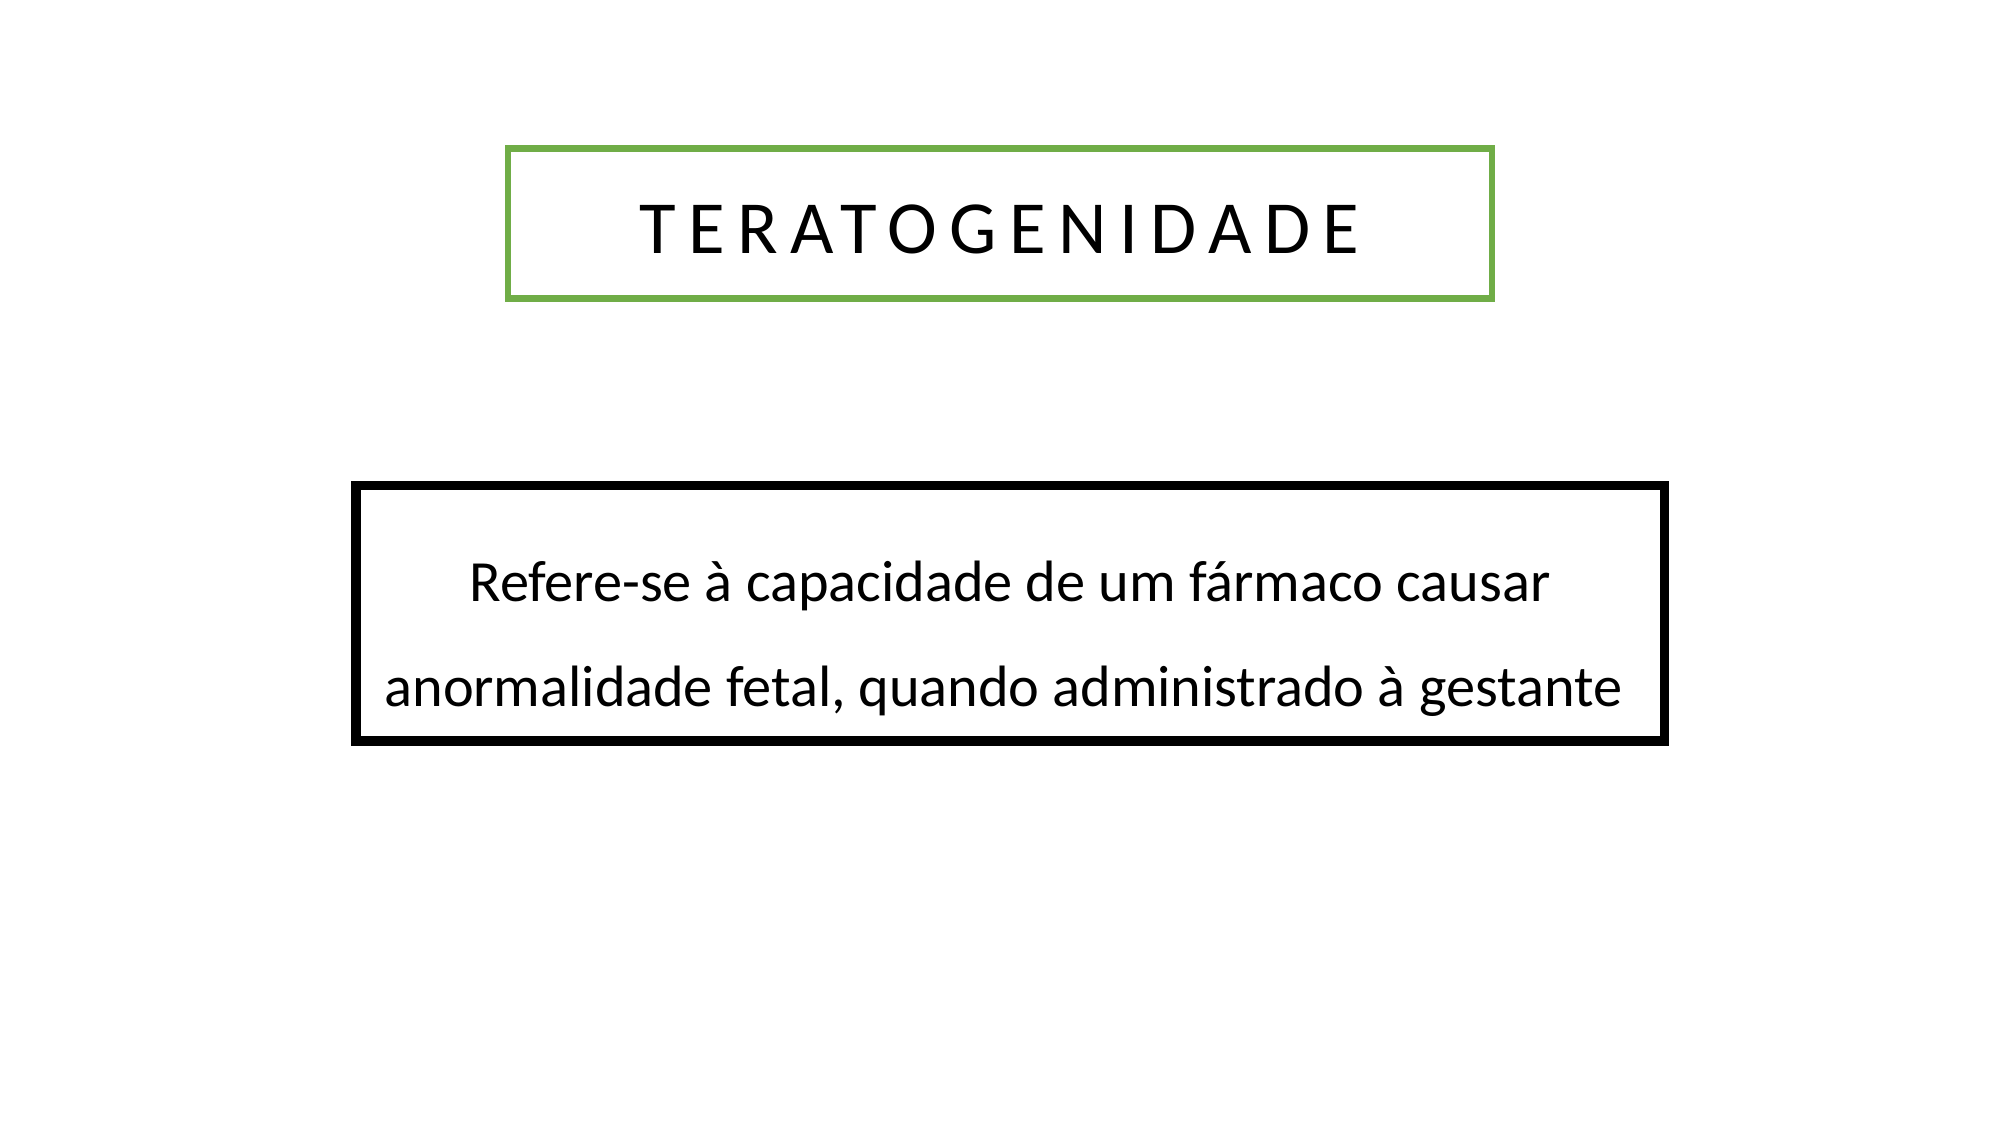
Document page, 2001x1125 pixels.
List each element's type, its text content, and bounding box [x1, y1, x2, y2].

text_box TERATOGENIDADE [507, 147, 1493, 299]
text_box Refere-se à capacidade de um fármaco causar anormalidade fetal, quando administrado à gestante [355, 484, 1666, 742]
